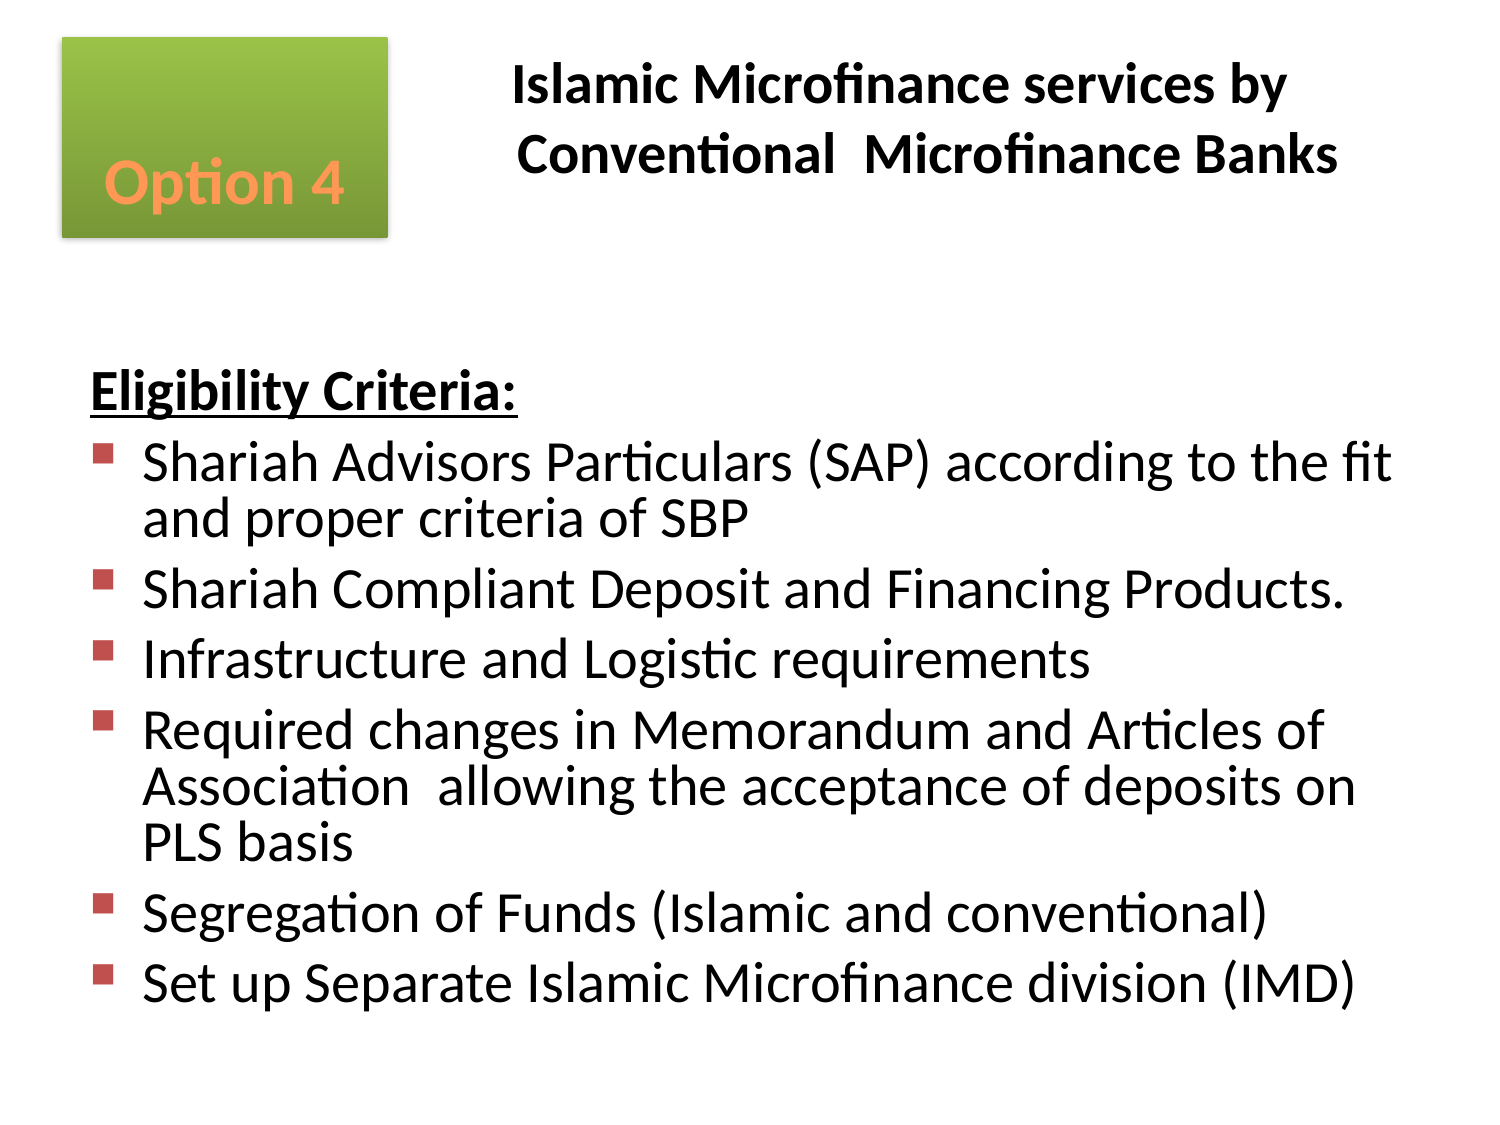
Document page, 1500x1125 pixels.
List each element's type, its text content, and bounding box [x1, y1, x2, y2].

list Islamic Microfinance services by Conventional Microfinance Banks [387, 37, 1413, 251]
text_box Eligibility Criteria: Shariah Advisors Particulars (SAP) according to the fit and proper criteria of SBP Shariah Compliant Deposit and Financing Products. Infrastructure and Logistic requirements Required changes in Memorandum and Articles of Association allowing the acceptance of deposits on PLS basis Segregation of Funds (Islamic and conventional) Set up Separate Islamic Microfinance division (IMD) [74, 275, 1425, 1075]
title Option 4 [62, 37, 387, 238]
